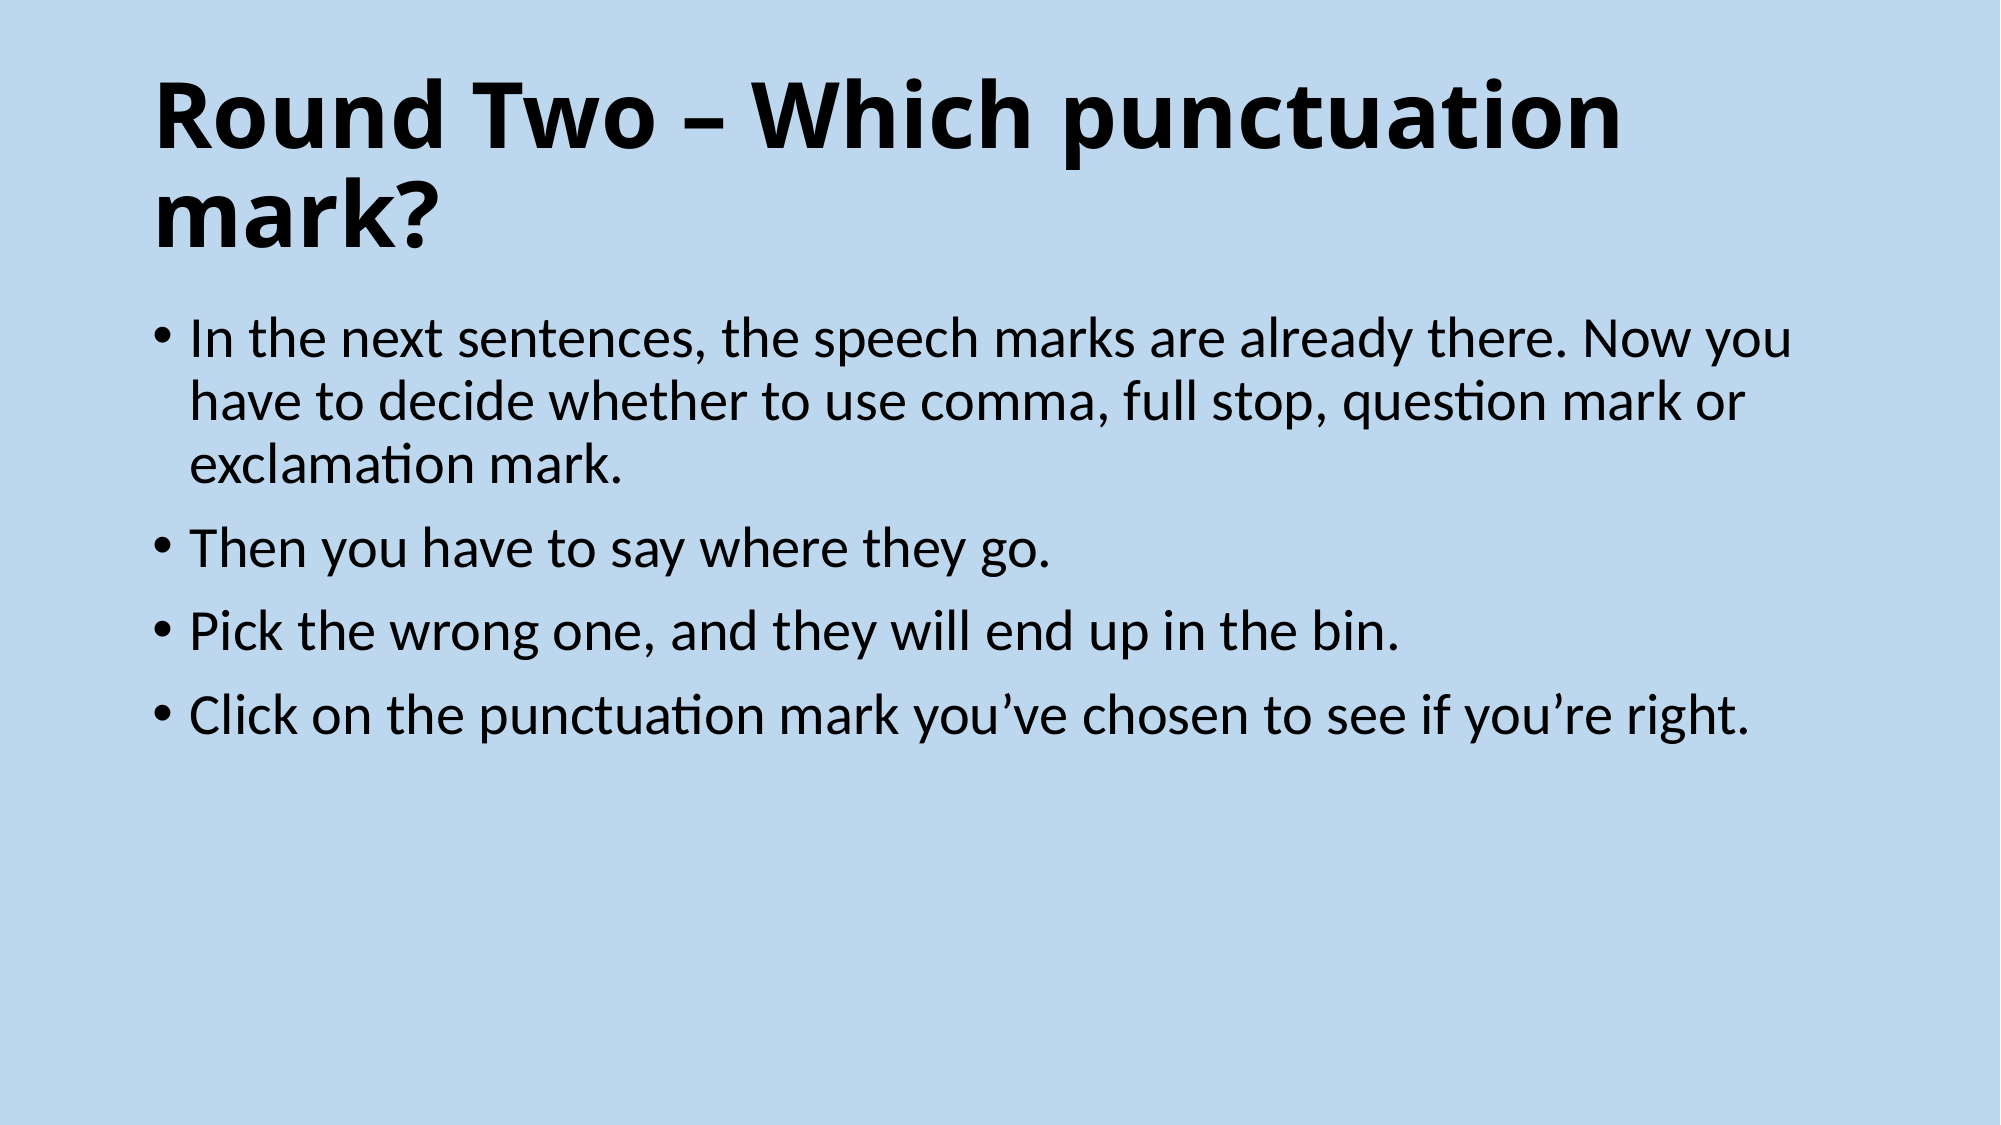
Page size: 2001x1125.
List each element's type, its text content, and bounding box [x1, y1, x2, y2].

list In the next sentences, the speech marks are already there. Now you have to decide whether to use comma, full stop, question mark or exclamation mark. Then you have to say where they go. Pick the wrong one, and they will end up in the bin. Click on the punctuation mark you’ve chosen to see if you’re right. [137, 299, 1863, 1014]
title Round Two – Which punctuation mark? [137, 59, 1863, 278]
